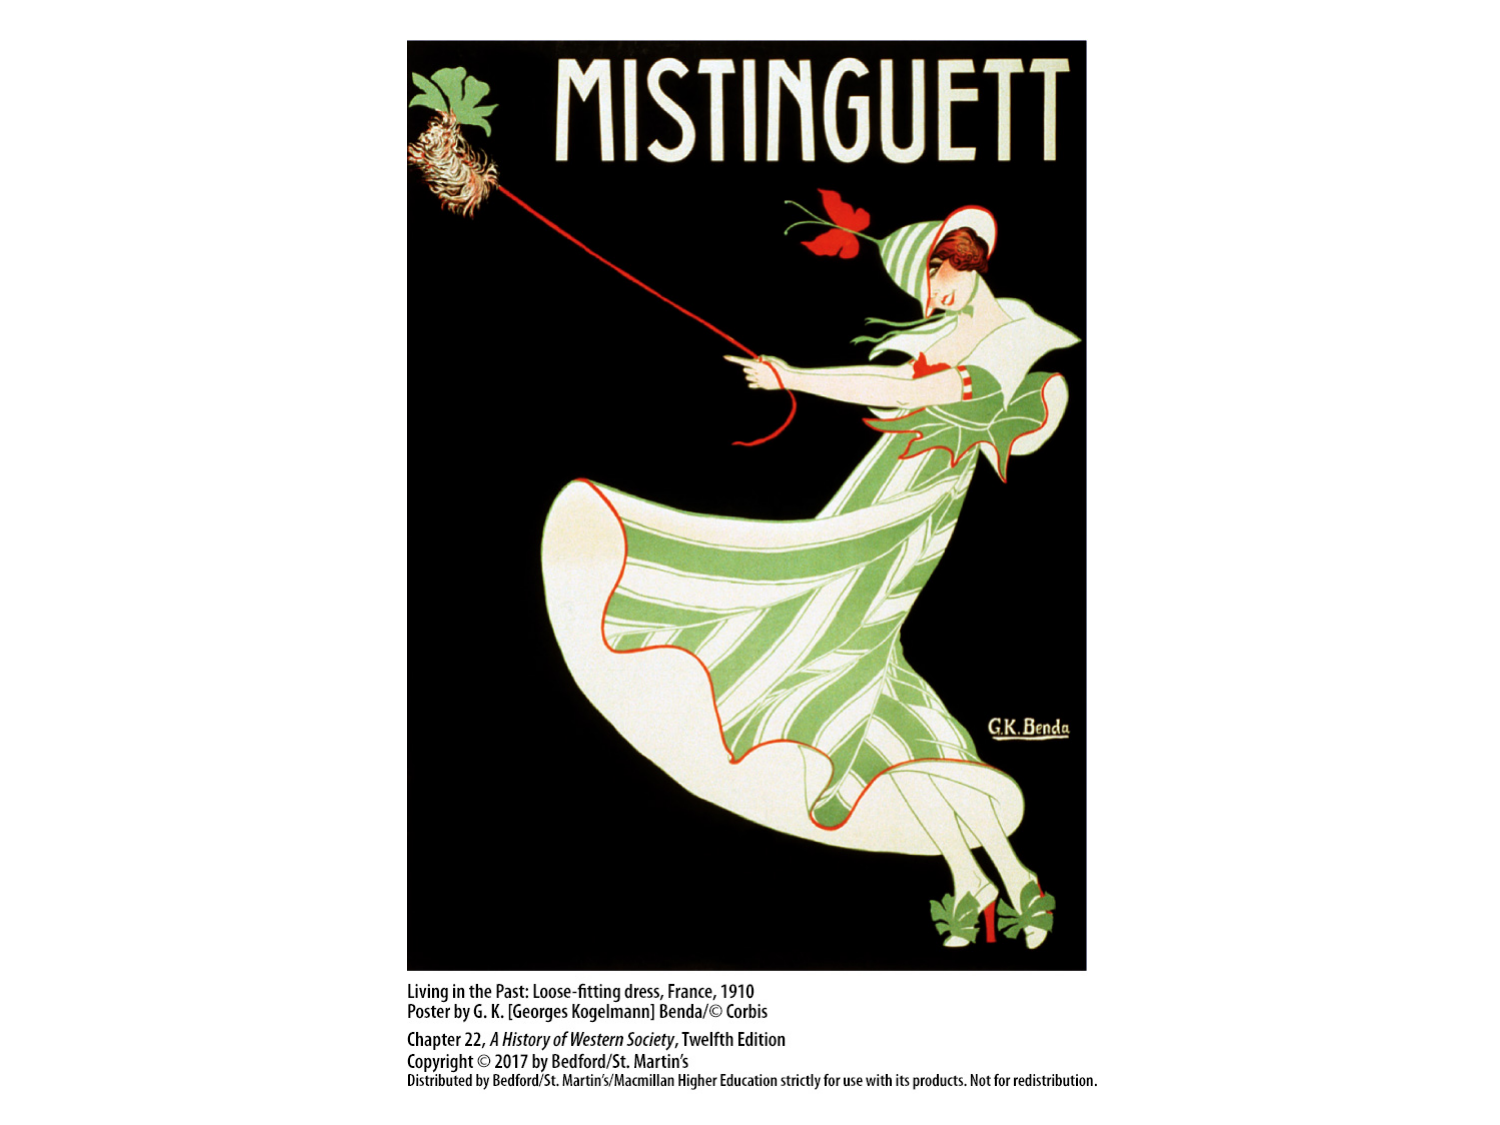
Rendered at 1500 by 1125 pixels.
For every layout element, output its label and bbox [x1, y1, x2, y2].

picture [399, 31, 1101, 1094]
